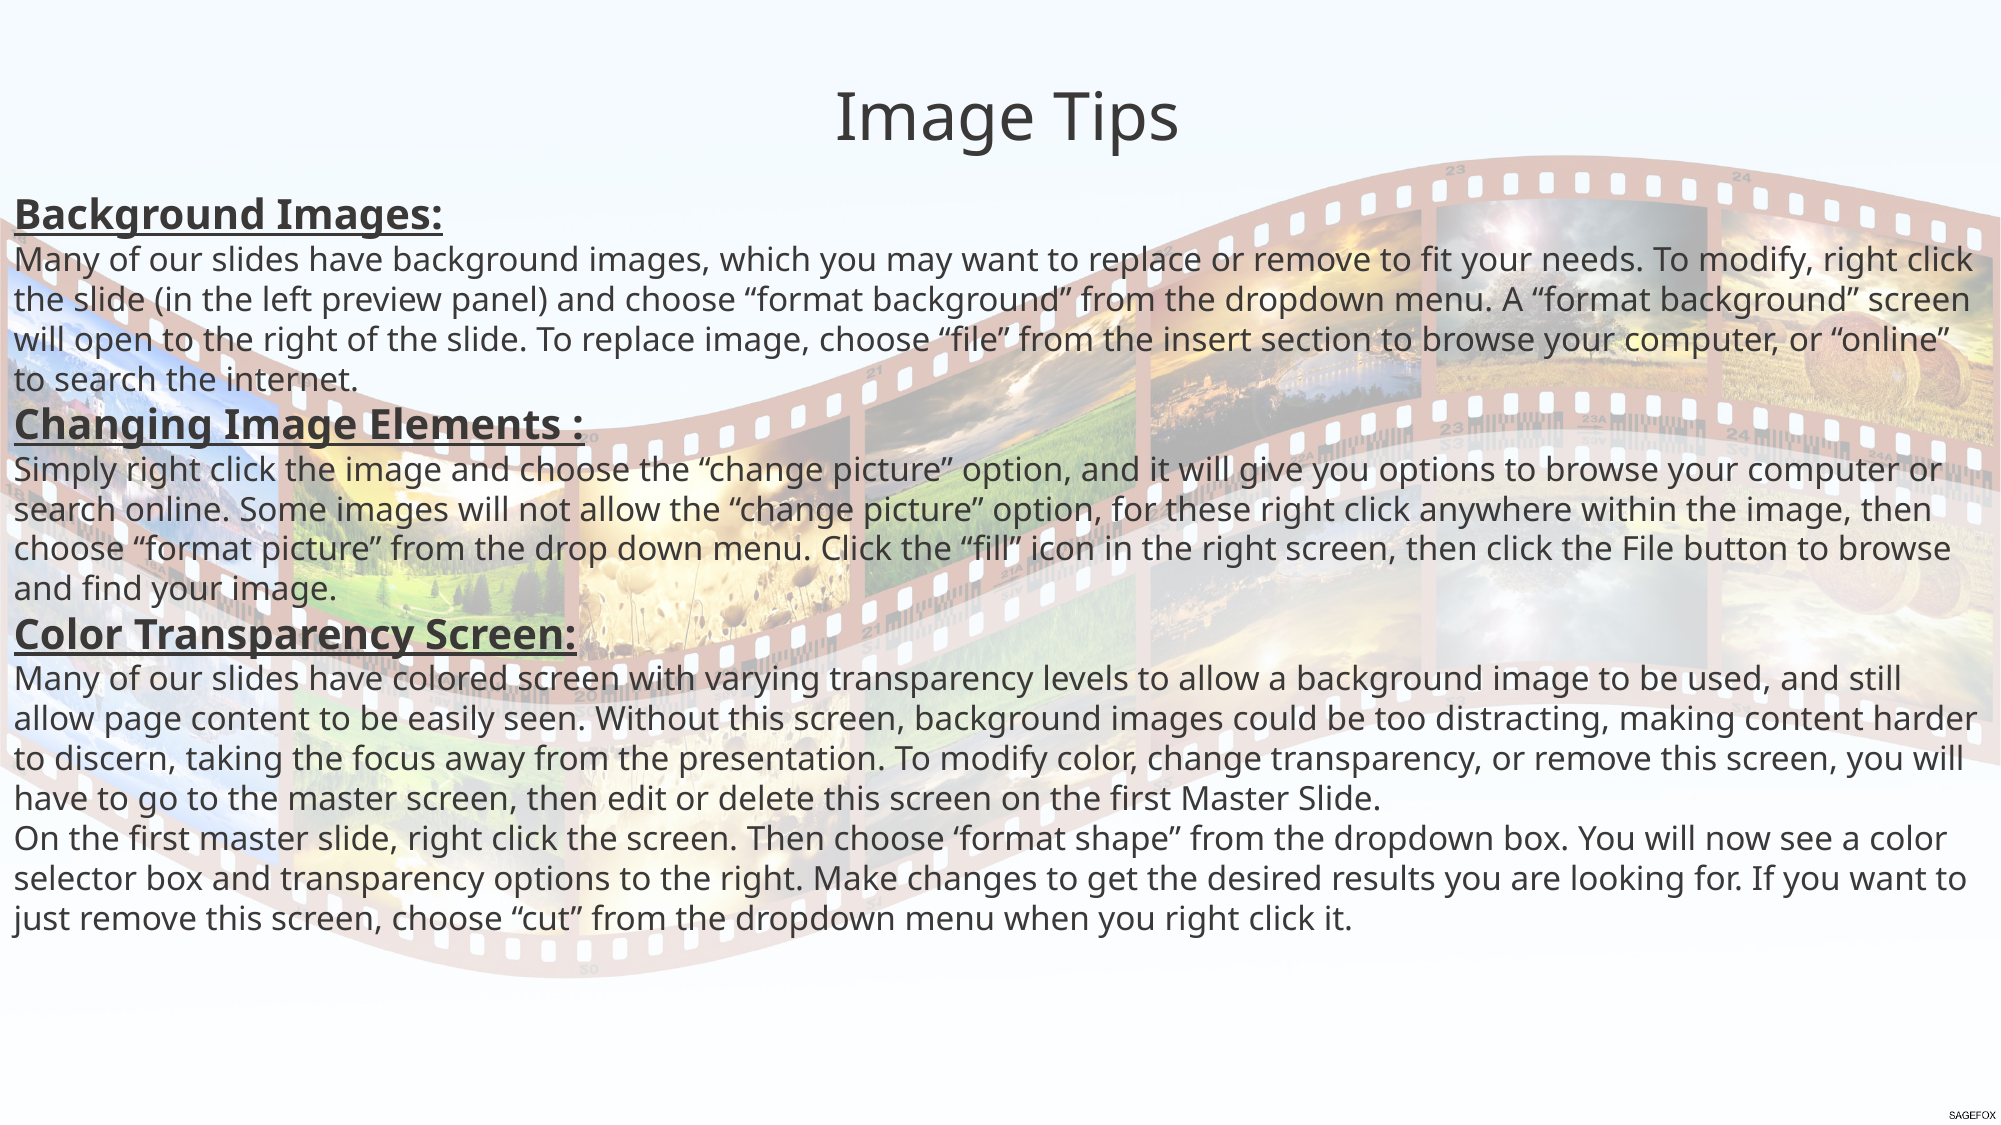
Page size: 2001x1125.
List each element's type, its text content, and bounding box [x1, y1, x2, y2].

text_box Background Images: Many of our slides have background images, which you may want to replace or remove to fit your needs. To modify, right click the slide (in the left preview panel) and choose “format background” from the dropdown menu. A “format background” screen will open to the right of the slide. To replace image, choose “file” from the insert section to browse your computer, or “online” to search the internet. Changing Image Elements : Simply right click the image and choose the “change picture” option, and it will give you options to browse your computer or search online. Some images will not allow the “change picture” option, for these right click anywhere within the image, then choose “format picture” from the drop down menu. Click the “fill” icon in the right screen, then click the File button to browse and find your image. Color Transparency Screen: Many of our slides have colored screen with varying transparency levels to allow a background image to be used, and still allow page content to be easily seen. Without this screen, background images could be too distracting, making content harder to discern, taking the focus away from the presentation. To modify color, change transparency, or remove this screen, you will have to go to the master screen, then edit or delete this screen on the first Master Slide. On the first master slide, right click the screen. Then choose ‘format shape” from the dropdown box. You will now see a color selector box and transparency options to the right. Make changes to get the desired results you are looking for. If you want to just remove this screen, choose “cut” from the dropdown menu when you right click it. [0, 0, 2000, 1125]
title Image Tips [597, 59, 1420, 177]
